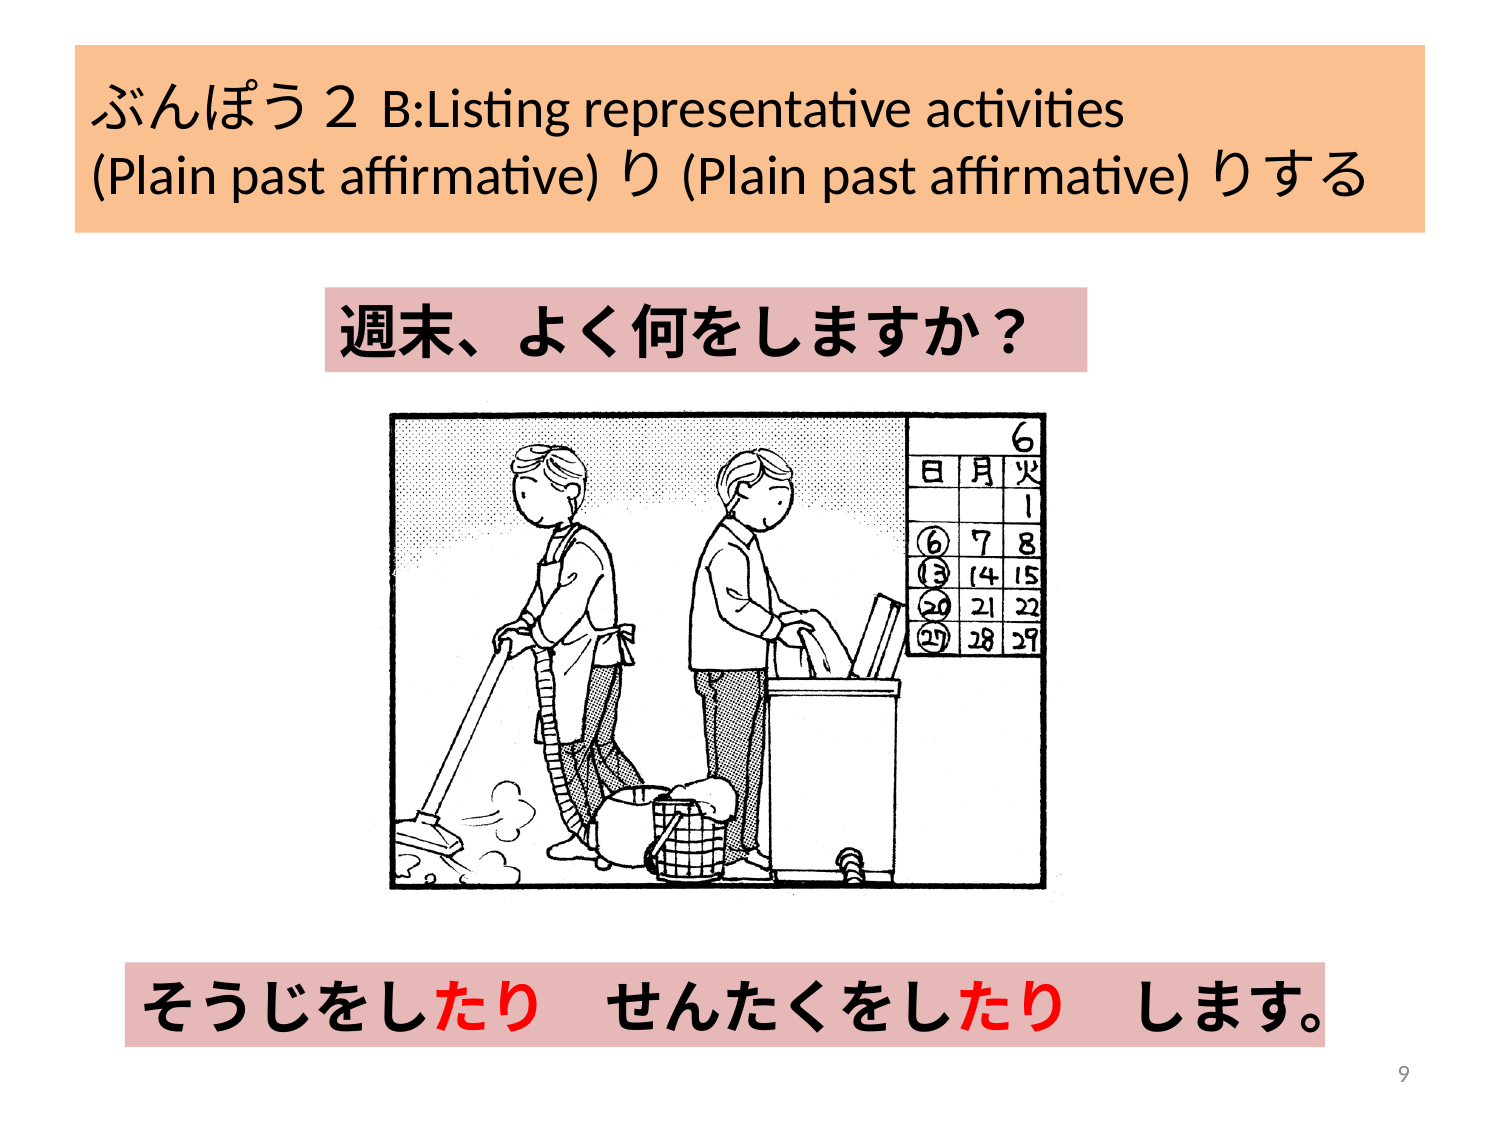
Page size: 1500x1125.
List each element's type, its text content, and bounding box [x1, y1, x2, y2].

text_box ぶんぽう２B:Listing representative activities (Plain past affirmative)り(Plain past affirmative)りする [74, 45, 1425, 233]
text_box そうじをしたり せんたくをしたり します。 [124, 962, 1325, 1048]
text_box 週末、よく何をしますか？ [324, 287, 1088, 373]
picture [374, 399, 1063, 902]
slide_number 9 [1074, 1042, 1425, 1103]
